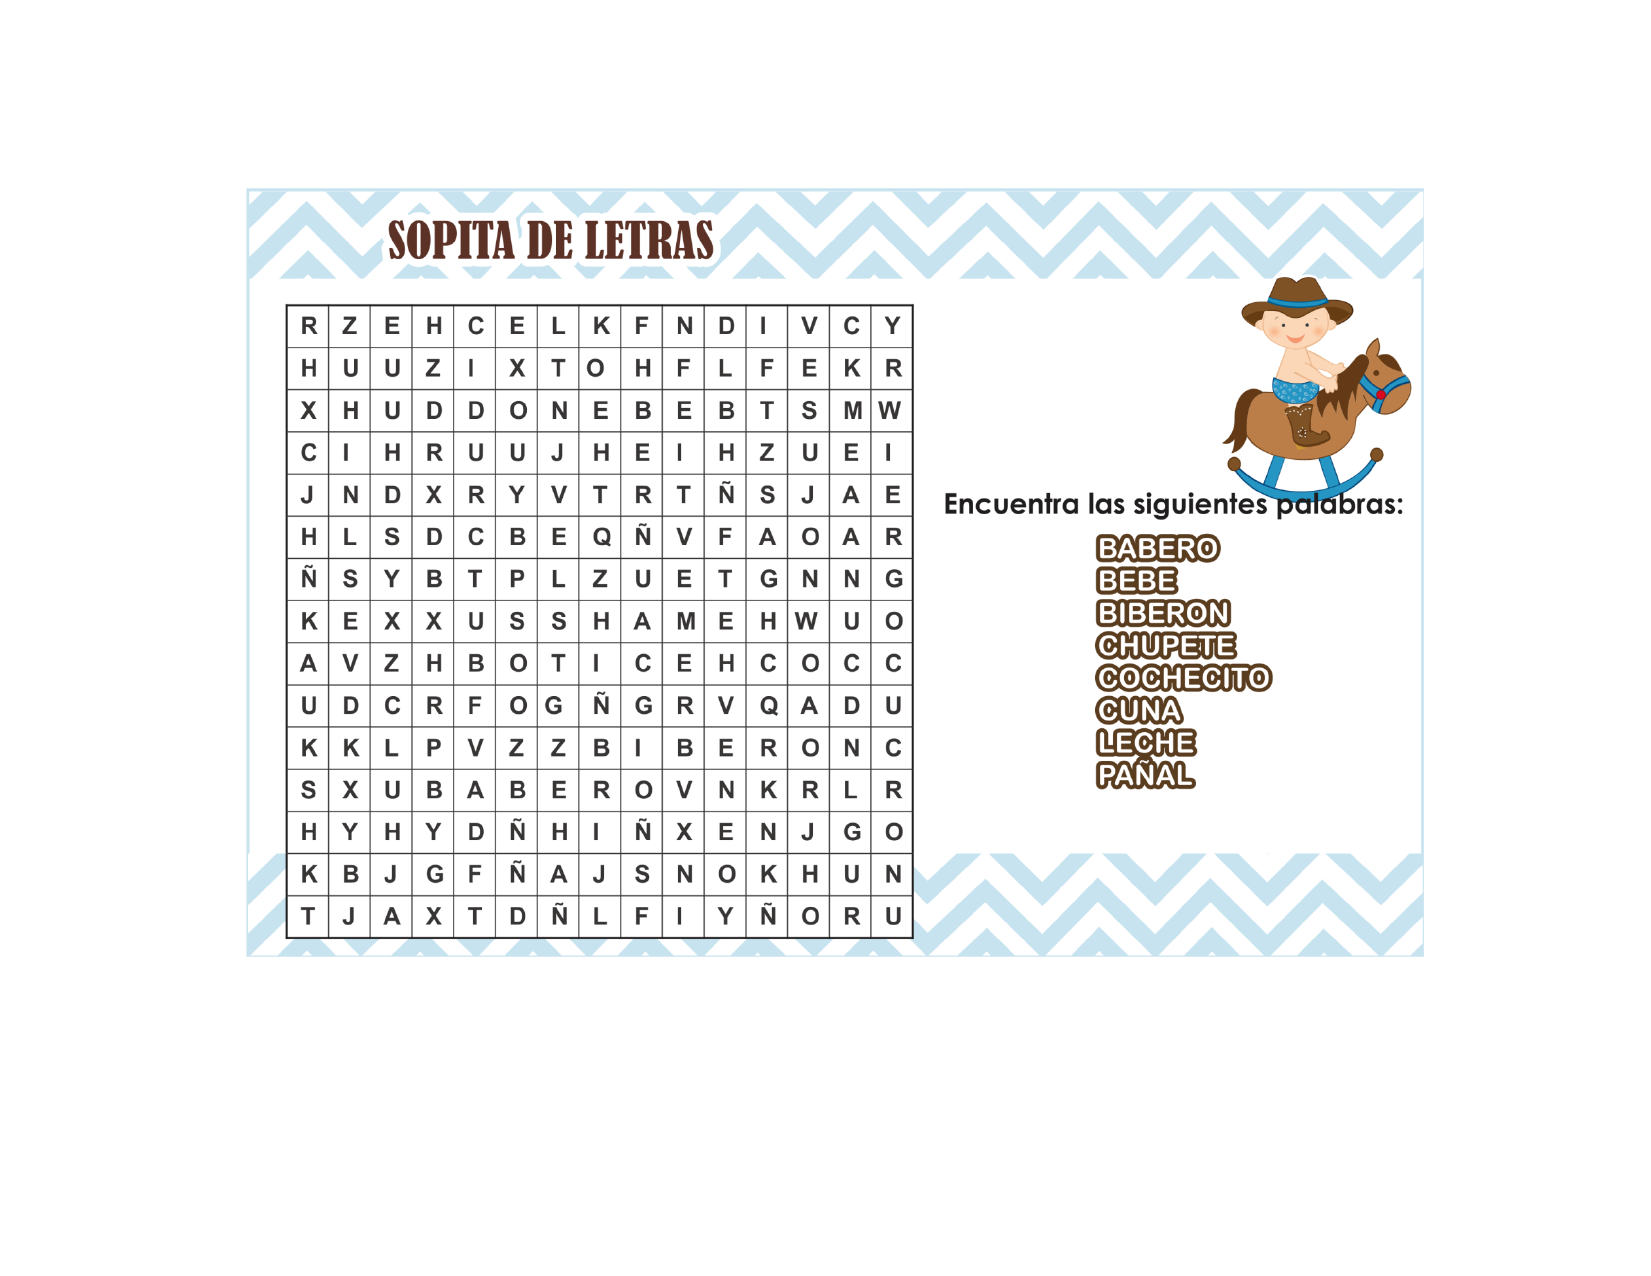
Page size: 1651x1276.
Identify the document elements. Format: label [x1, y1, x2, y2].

picture [245, 188, 1424, 957]
